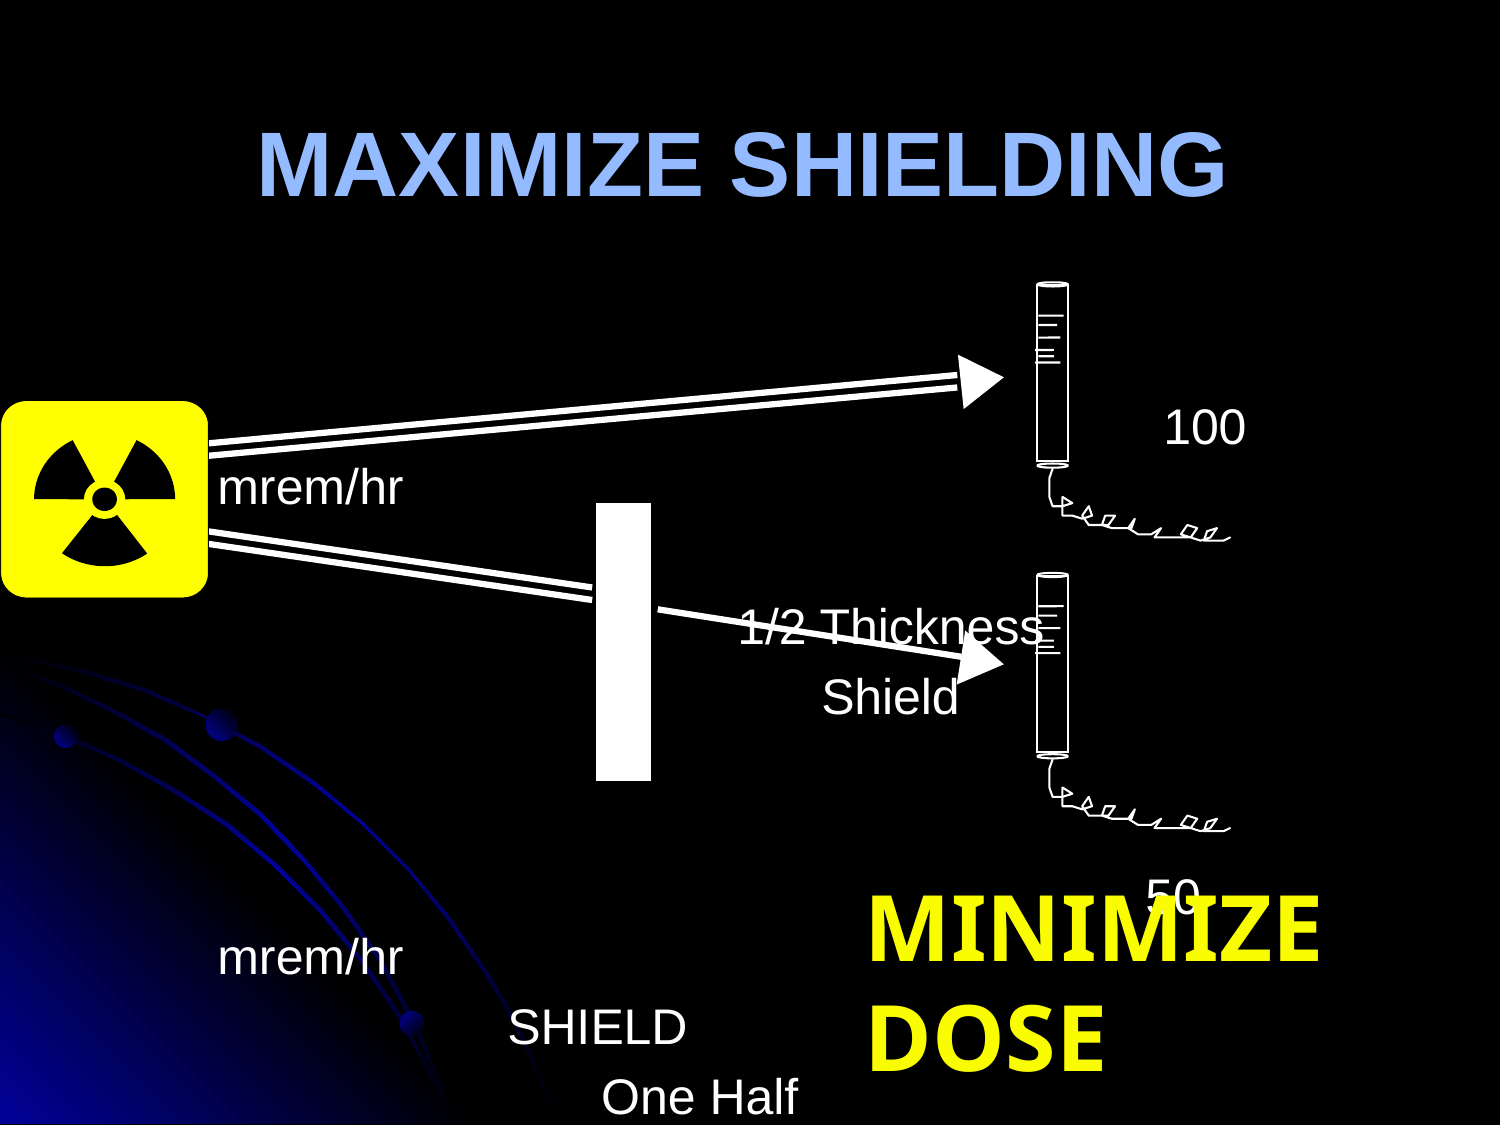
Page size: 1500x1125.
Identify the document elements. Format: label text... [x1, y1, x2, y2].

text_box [0, 399, 210, 600]
list 100 mrem/hr 1/2 Thickness Shield 50 mrem/hr SHIELD One Half Value Layer [112, 246, 1388, 923]
text_box [596, 504, 651, 781]
text_box [959, 356, 1002, 408]
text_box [1034, 572, 1231, 832]
title MAXIMIZE SHIELDING [105, 65, 1382, 254]
text_box [957, 632, 1002, 683]
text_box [1034, 282, 1231, 542]
text_box MINIMIZE DOSE [849, 862, 1350, 1097]
